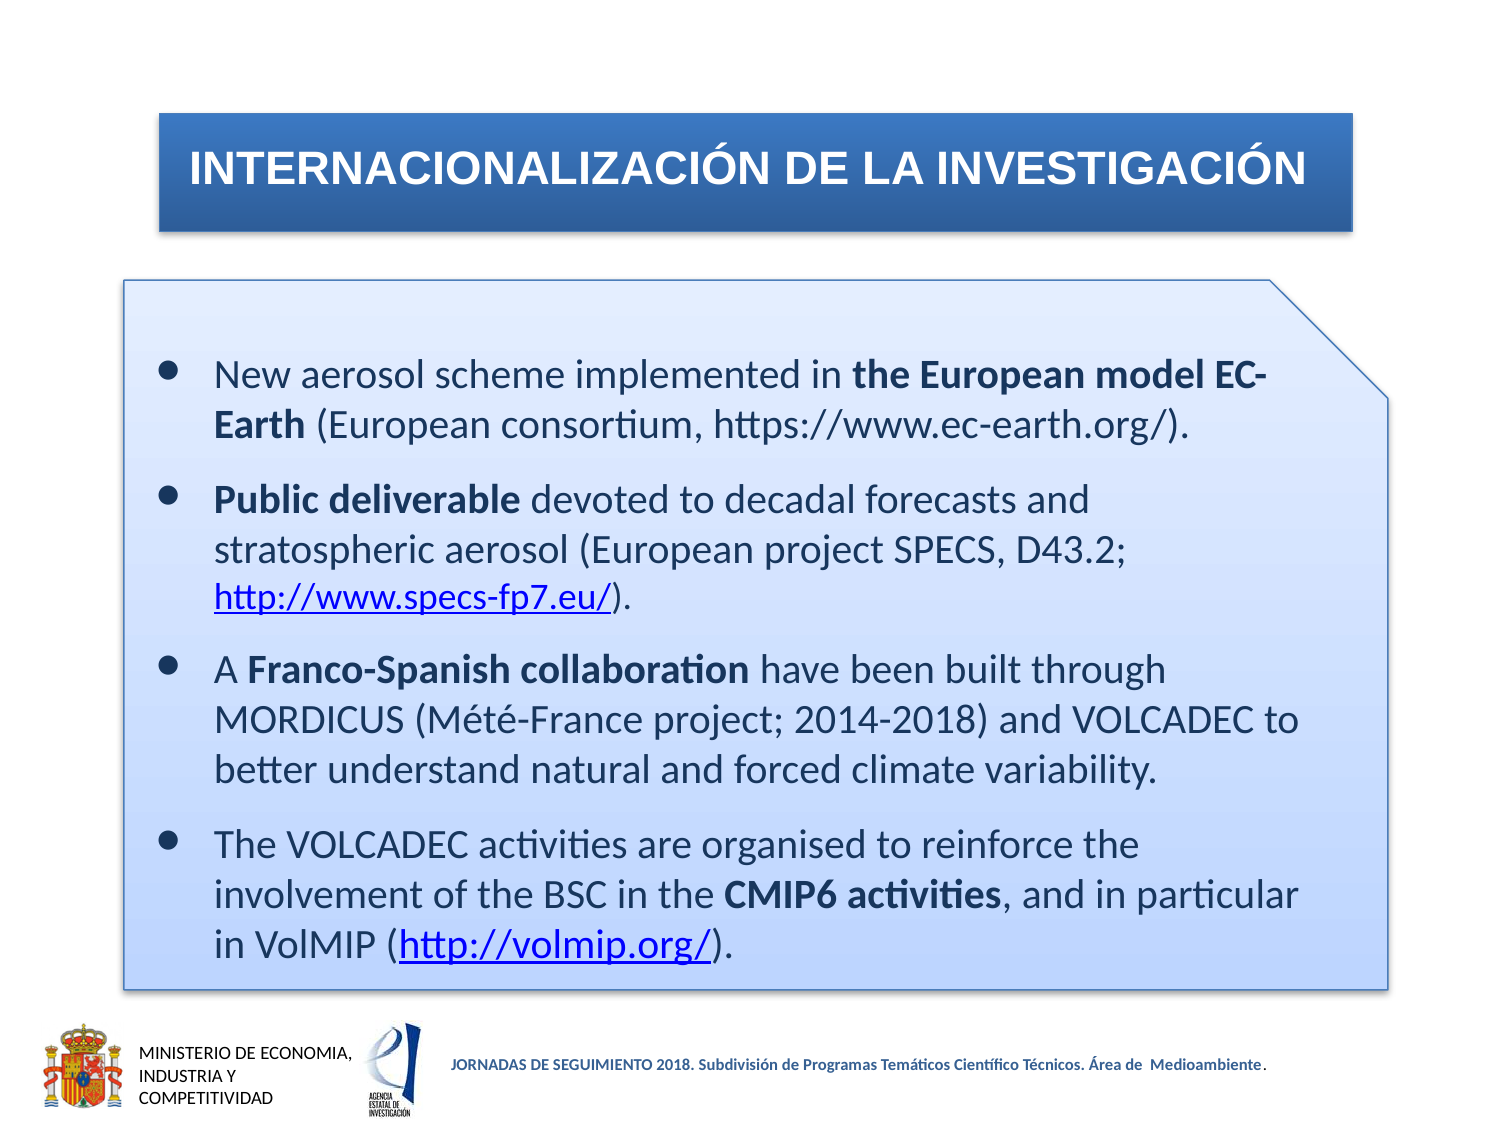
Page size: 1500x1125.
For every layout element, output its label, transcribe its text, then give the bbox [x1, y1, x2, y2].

list INTERNACIONALIZACIÓN DE LA INVESTIGACIÓN [159, 113, 1353, 232]
text_box New aerosol scheme implemented in the European model EC-Earth (European consortium, https://www.ec-earth.org/). Public deliverable devoted to decadal forecasts and stratospheric aerosol (European project SPECS, D43.2; http://www.specs-fp7.eu/). A Franco-Spanish collaboration have been built through MORDICUS (Mété-France project; 2014-2018) and VOLCADEC to better understand natural and forced climate variability. The VOLCADEC activities are organised to reinforce the involvement of the BSC in the CMIP6 activities, and in particular in VolMIP (http://volmip.org/). [123, 280, 1388, 990]
picture [359, 1020, 424, 1121]
picture [41, 1022, 124, 1109]
